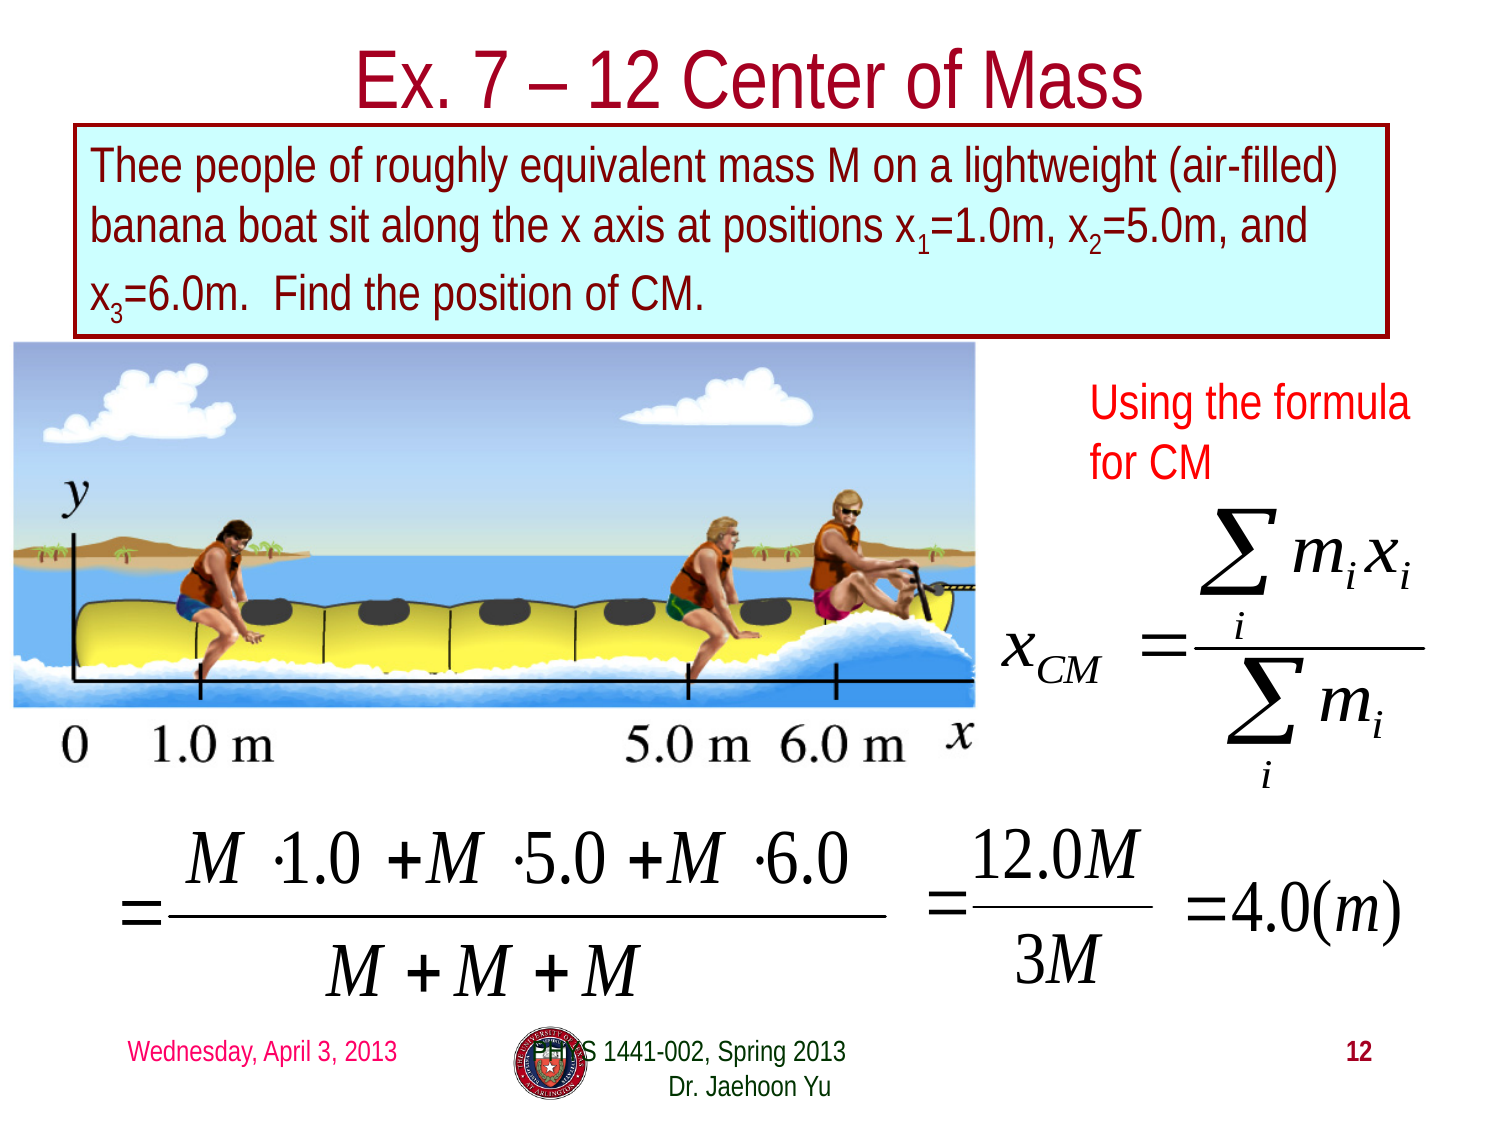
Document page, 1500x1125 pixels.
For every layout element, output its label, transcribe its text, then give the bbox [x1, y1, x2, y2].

title Ex. 7 – 12 Center of Mass [112, 24, 1388, 124]
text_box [1171, 862, 1413, 963]
slide_number 12 [1074, 1024, 1388, 1101]
text_box Using the formula for CM [1074, 362, 1438, 496]
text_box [615, 812, 863, 904]
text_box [912, 807, 1165, 1001]
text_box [987, 496, 1438, 801]
footer PHYS 1441-002, Spring 2013 Dr. Jaehoon Yu [512, 1024, 988, 1101]
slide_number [112, 1024, 426, 1101]
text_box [315, 924, 663, 1010]
picture [0, 187, 988, 913]
text_box Thee people of roughly equivalent mass M on a lightweight (air-filled) banana boat sit along the x axis at positions x1=1.0m, x2=5.0m, and x3=6.0m. Find the position of CM. [75, 124, 1388, 337]
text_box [374, 812, 613, 904]
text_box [105, 812, 901, 1015]
